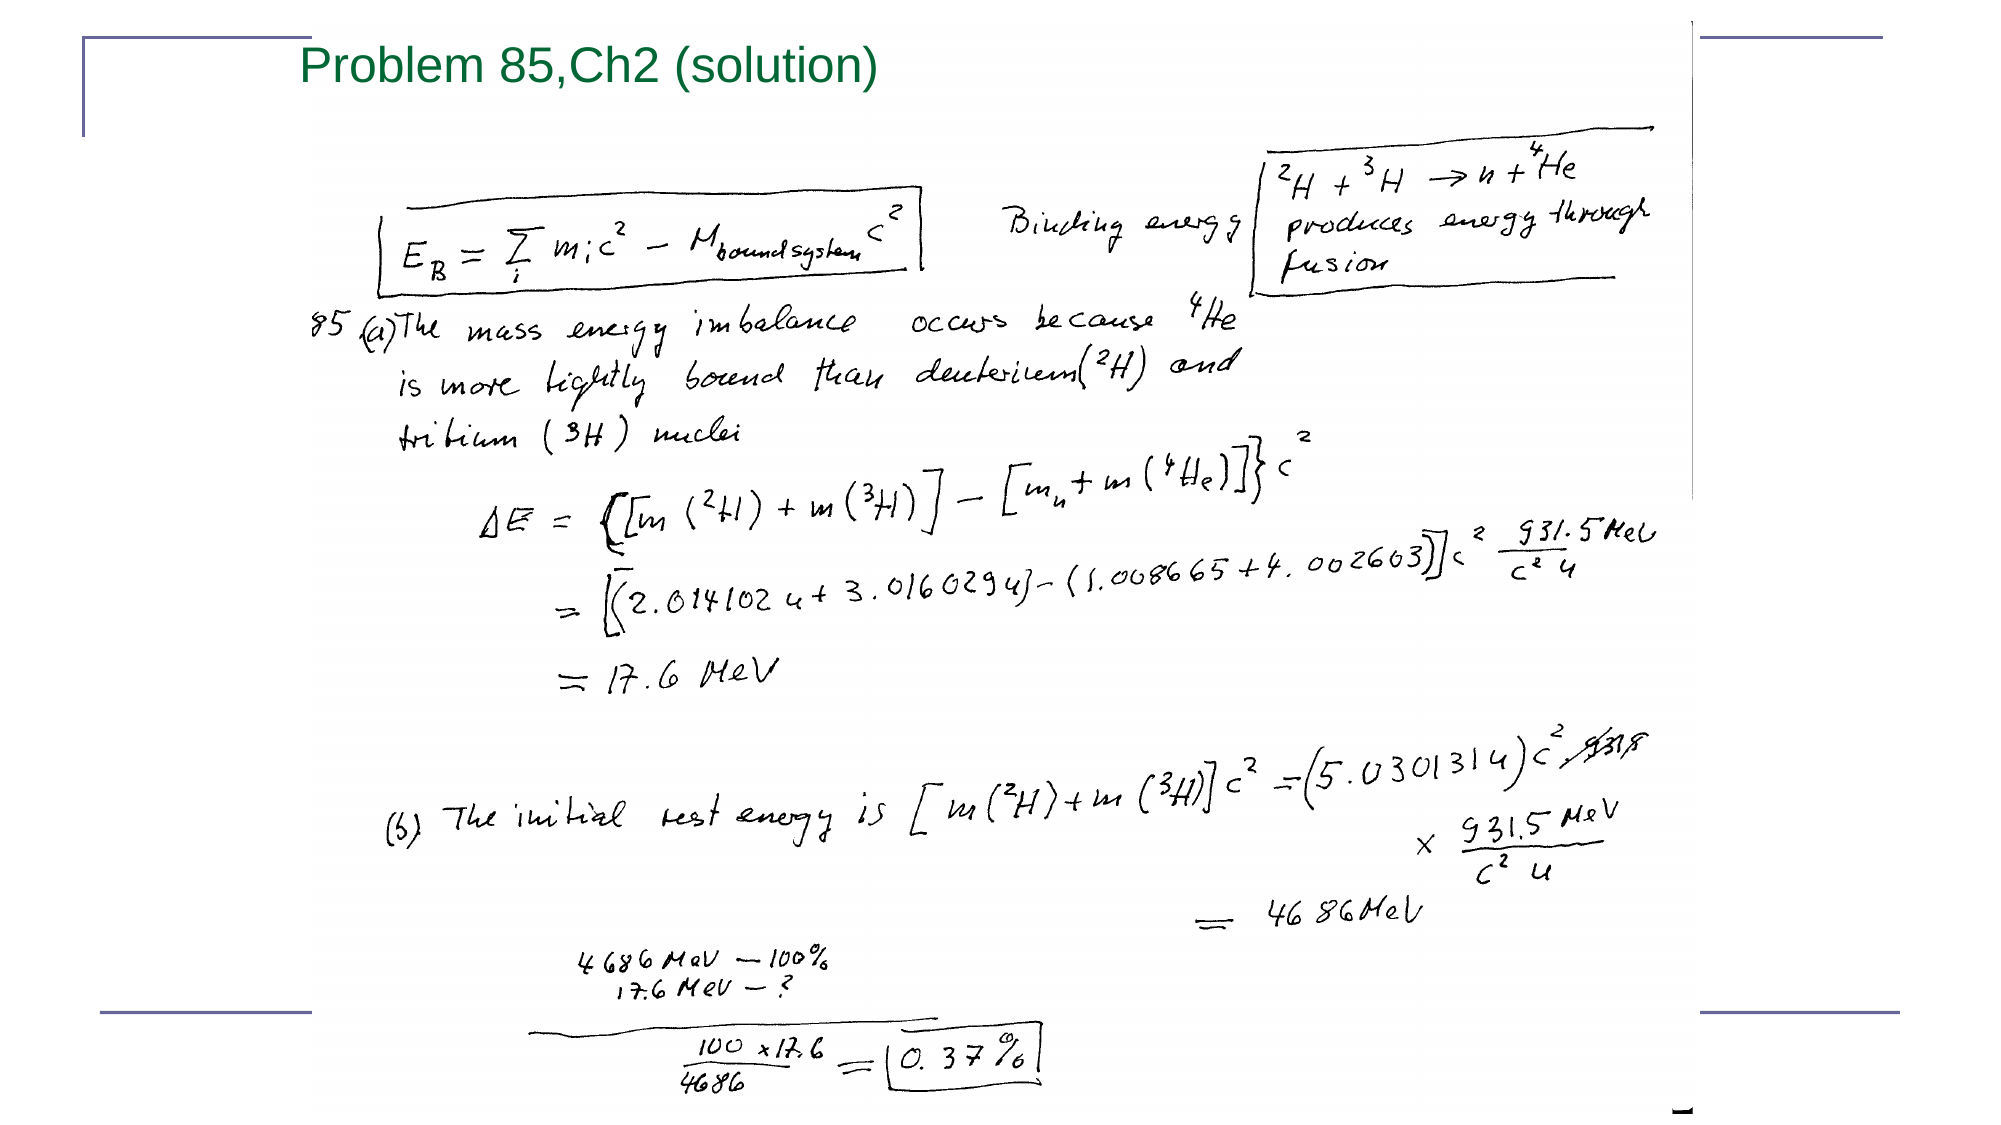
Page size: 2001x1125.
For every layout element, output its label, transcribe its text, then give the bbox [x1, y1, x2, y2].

text_box Problem 85,Ch2 (solution) [284, 24, 309, 100]
picture [312, 21, 1701, 1115]
